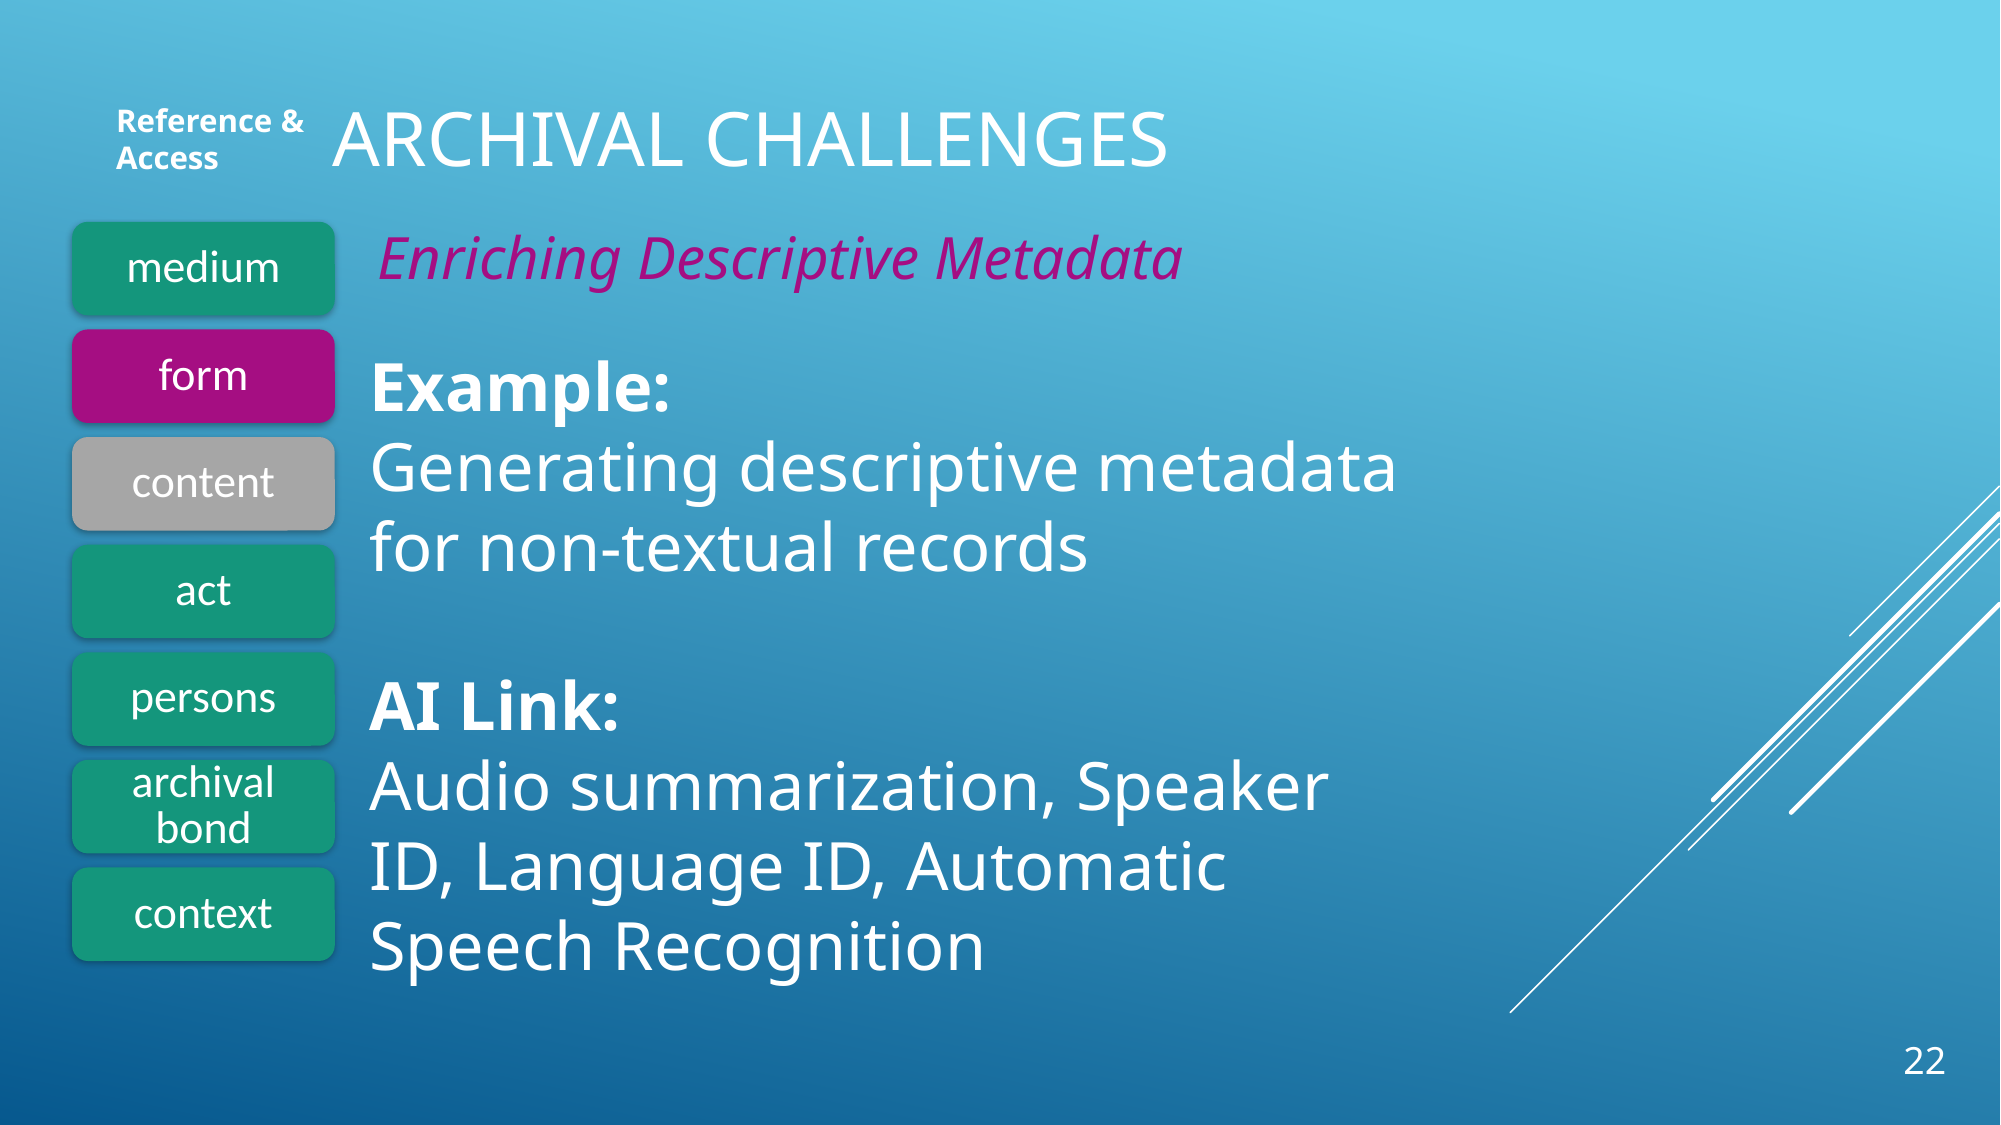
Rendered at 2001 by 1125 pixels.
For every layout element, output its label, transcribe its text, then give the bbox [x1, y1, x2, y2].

text_box archival bond [72, 759, 335, 854]
text_box context [72, 867, 335, 962]
title Archival Challenges [76, 42, 1427, 231]
text_box form [72, 329, 335, 423]
text_box [1889, 519, 1979, 615]
text_box content [72, 437, 335, 531]
text_box 22 [1888, 1029, 1979, 1125]
text_box act [72, 544, 335, 639]
text_box persons [72, 652, 335, 746]
text_box Example: Generating descriptive metadata for non-textual records AI Link: Audio summarization, Speaker ID, Language ID, Automatic Speech Recognition [354, 329, 1419, 1000]
text_box Reference & Access [101, 85, 335, 191]
text_box Enriching Descriptive Metadata [362, 221, 1427, 316]
text_box medium [72, 221, 335, 316]
